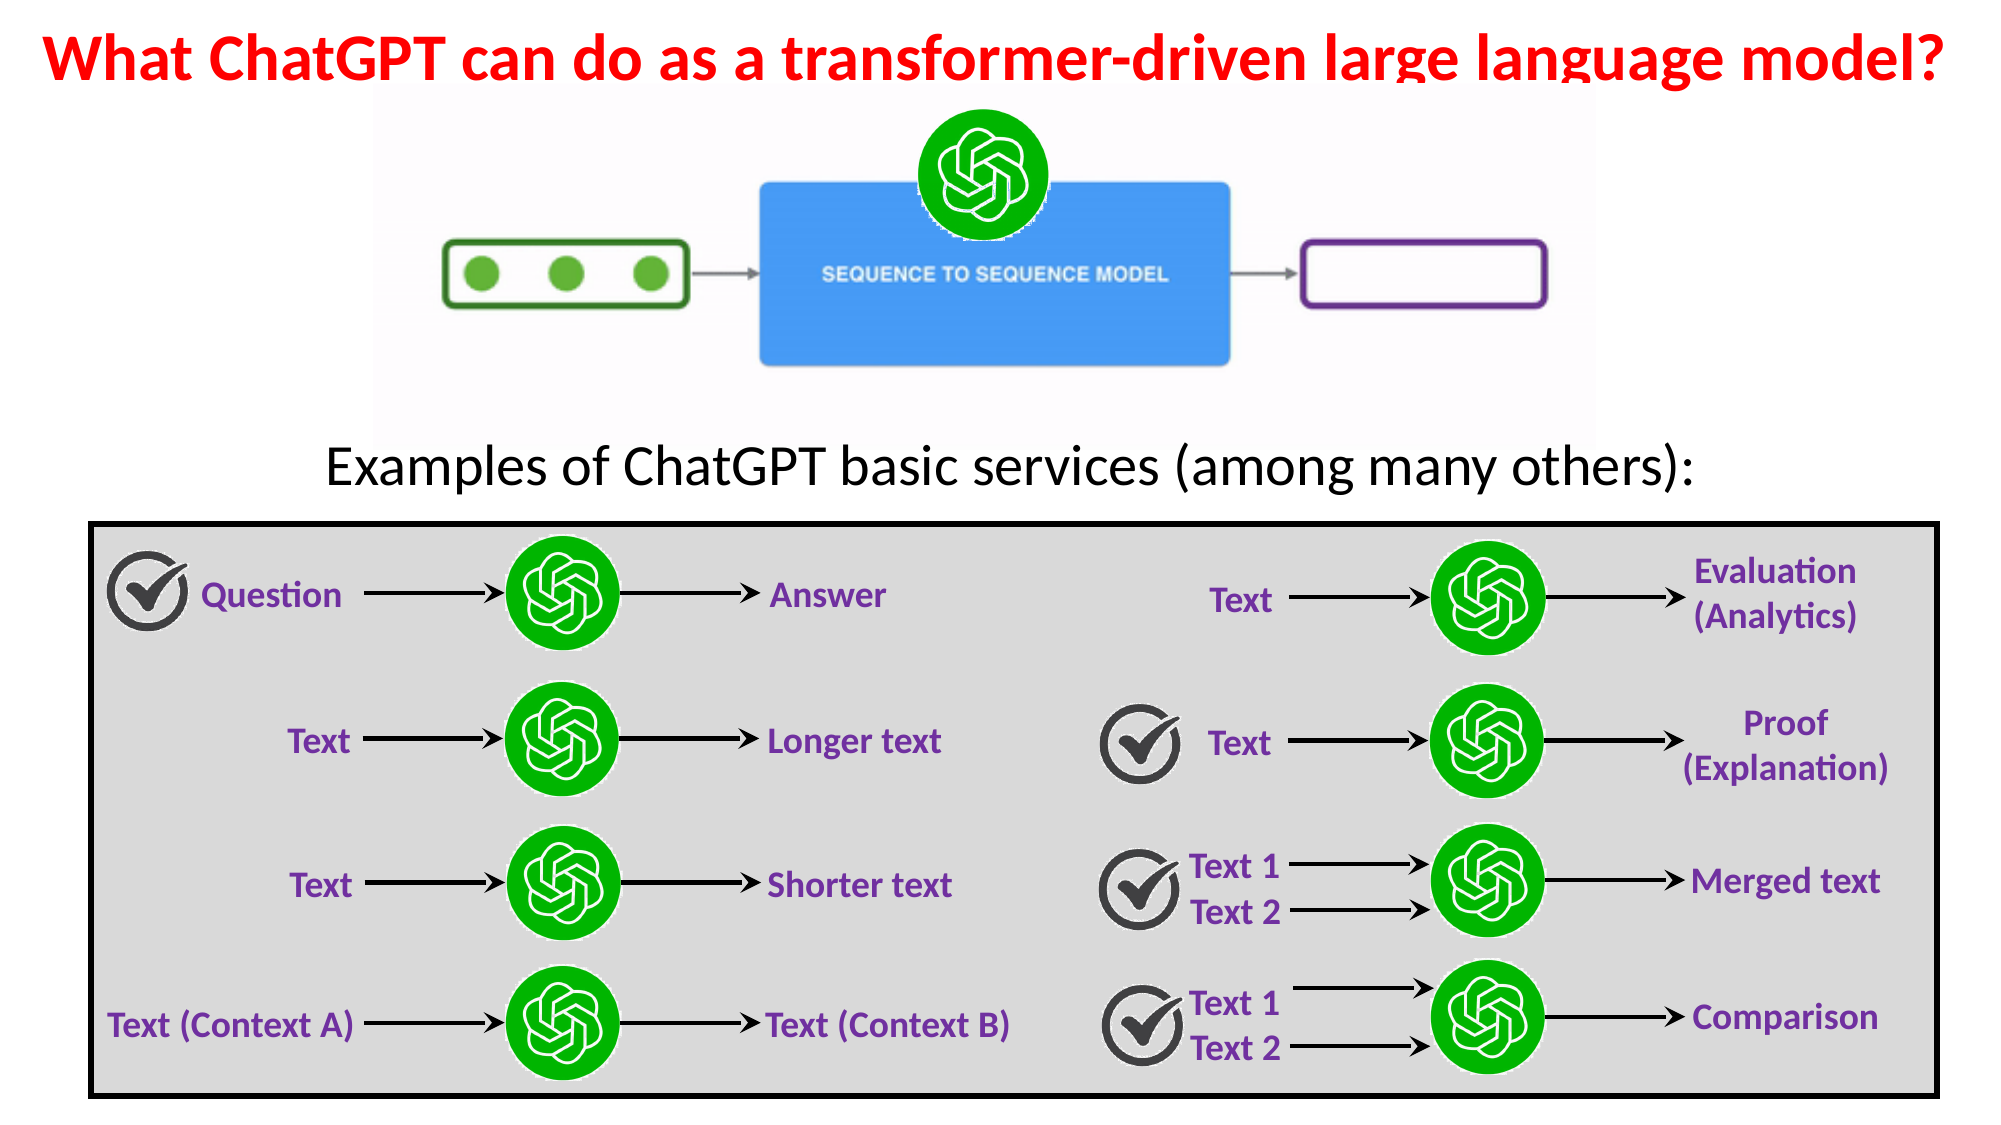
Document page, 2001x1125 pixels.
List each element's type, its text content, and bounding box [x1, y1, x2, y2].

text_box What ChatGPT can do as a transformer-driven large language model? [14, 6, 1977, 101]
text_box Examples of ChatGPT basic services (among many others): [310, 419, 1713, 504]
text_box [90, 523, 1938, 1096]
picture [373, 83, 1596, 450]
